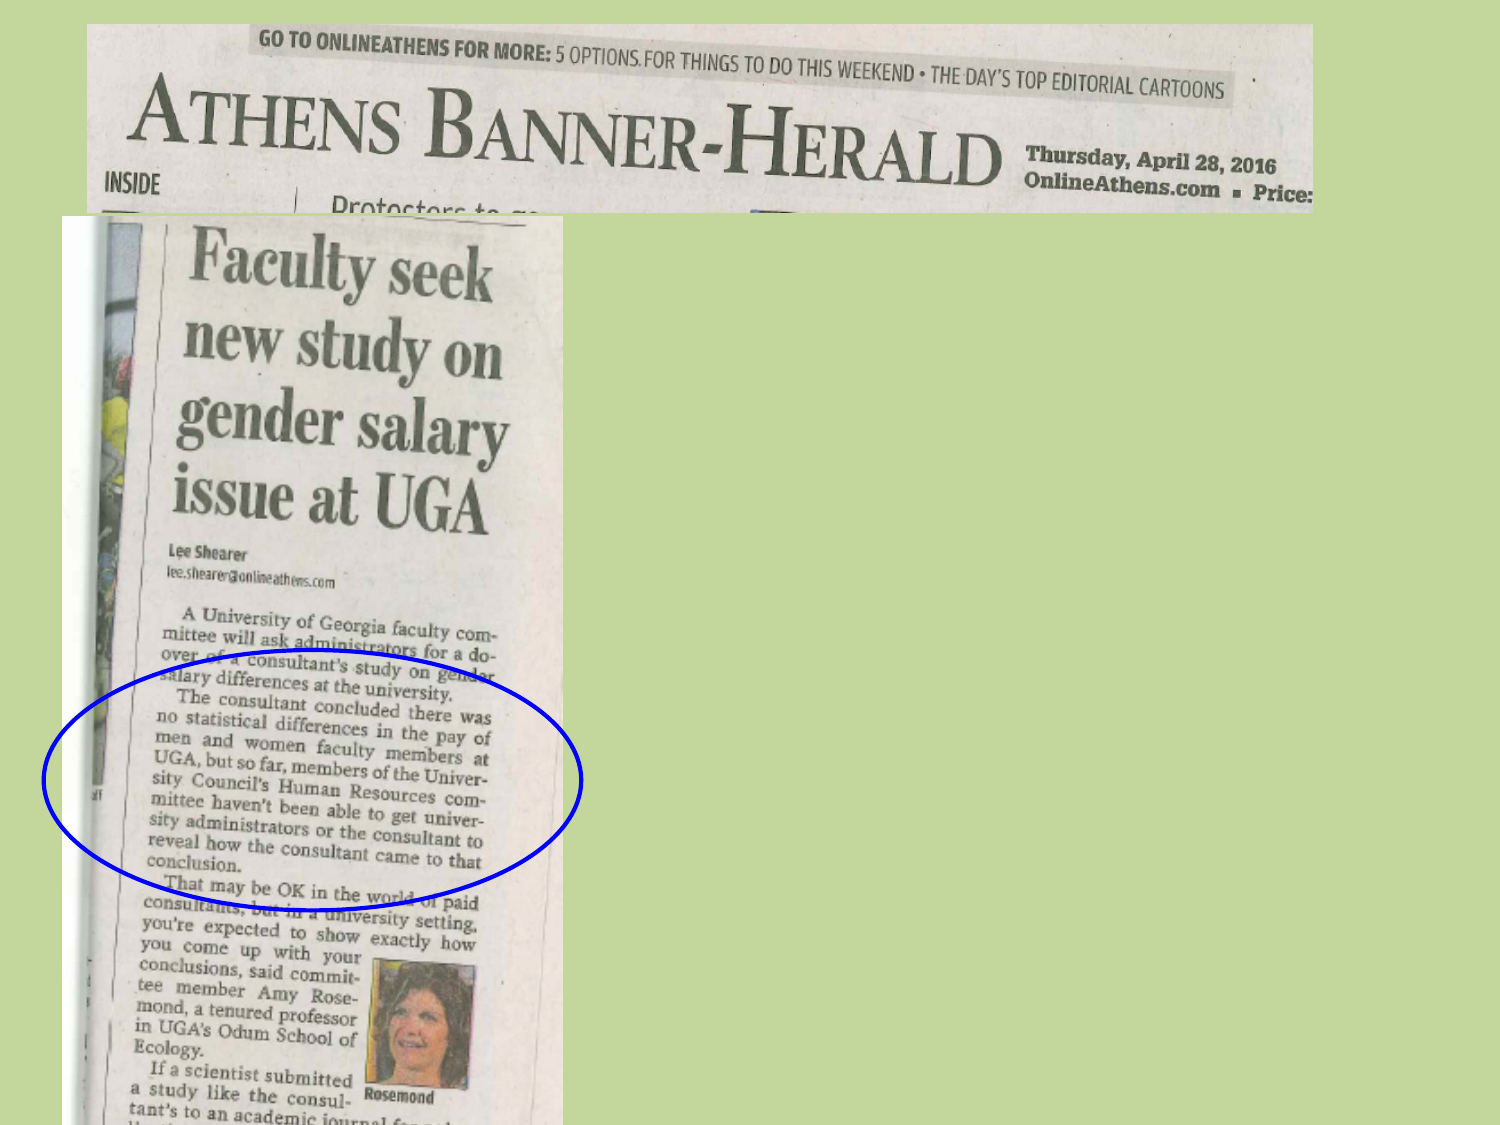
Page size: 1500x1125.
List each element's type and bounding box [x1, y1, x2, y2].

text_box [41, 736, 57, 825]
picture [87, 24, 1313, 213]
picture [62, 216, 563, 1125]
text_box [566, 733, 584, 827]
